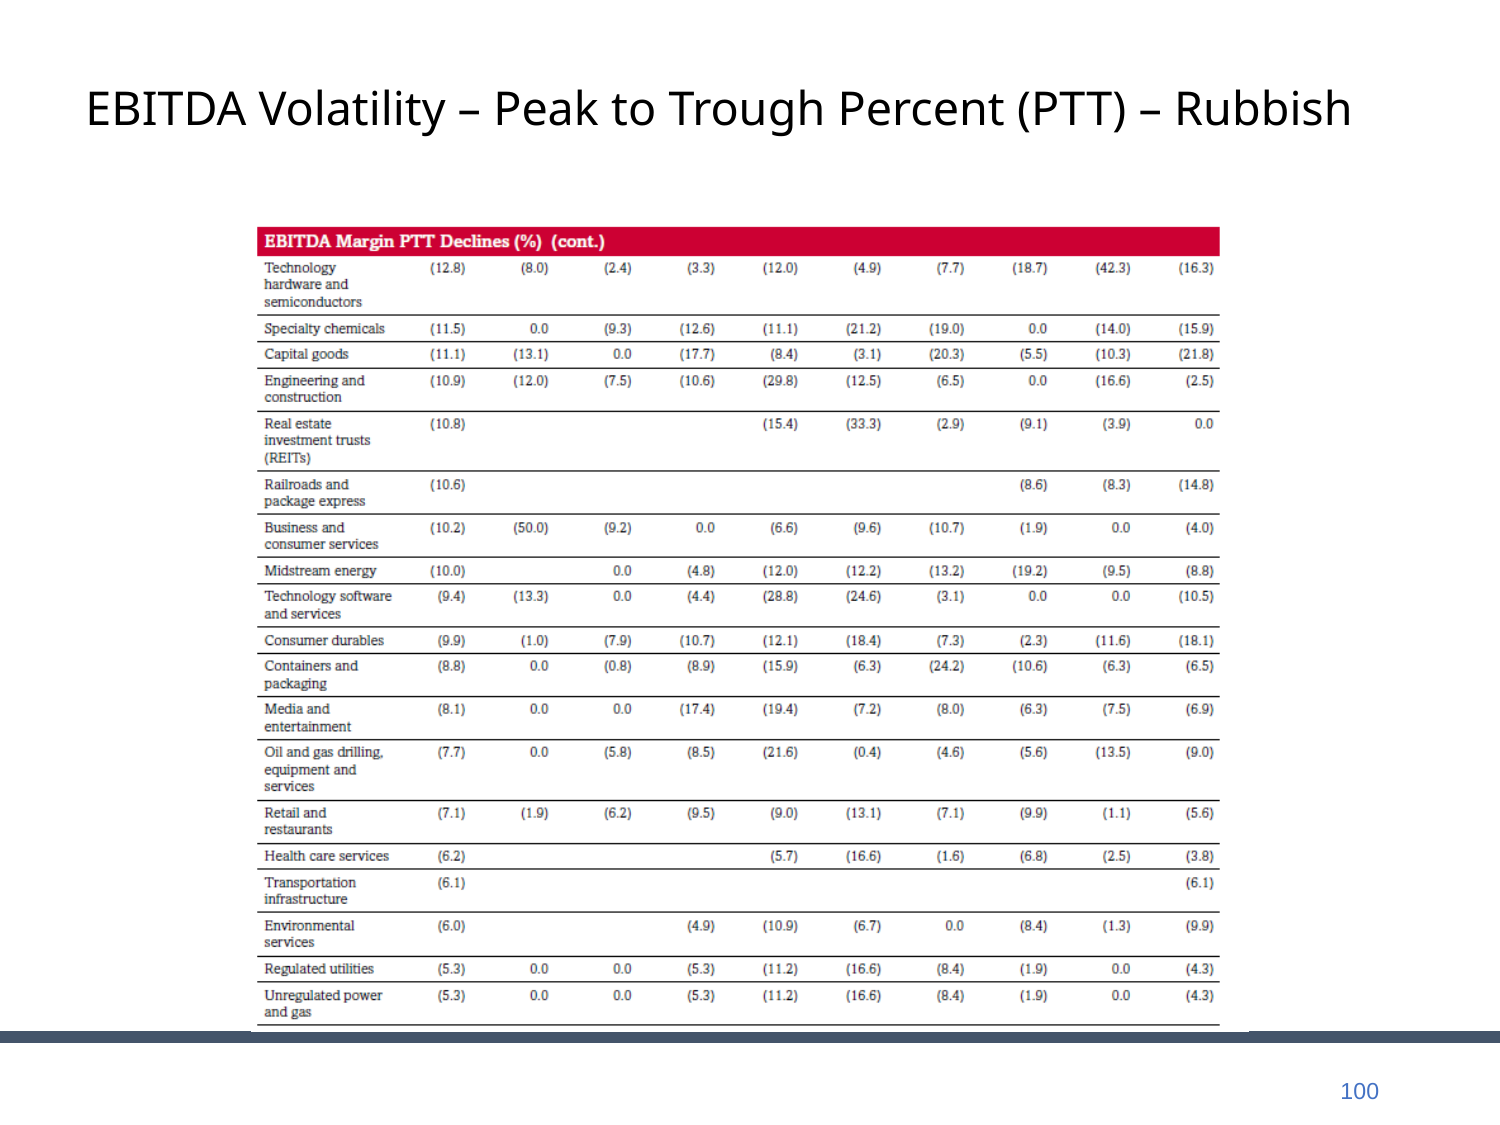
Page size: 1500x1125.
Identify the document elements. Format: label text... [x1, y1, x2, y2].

title EBITDA Volatility – Peak to Trough Percent (PTT) – Rubbish [70, 56, 1430, 164]
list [251, 222, 1249, 1032]
